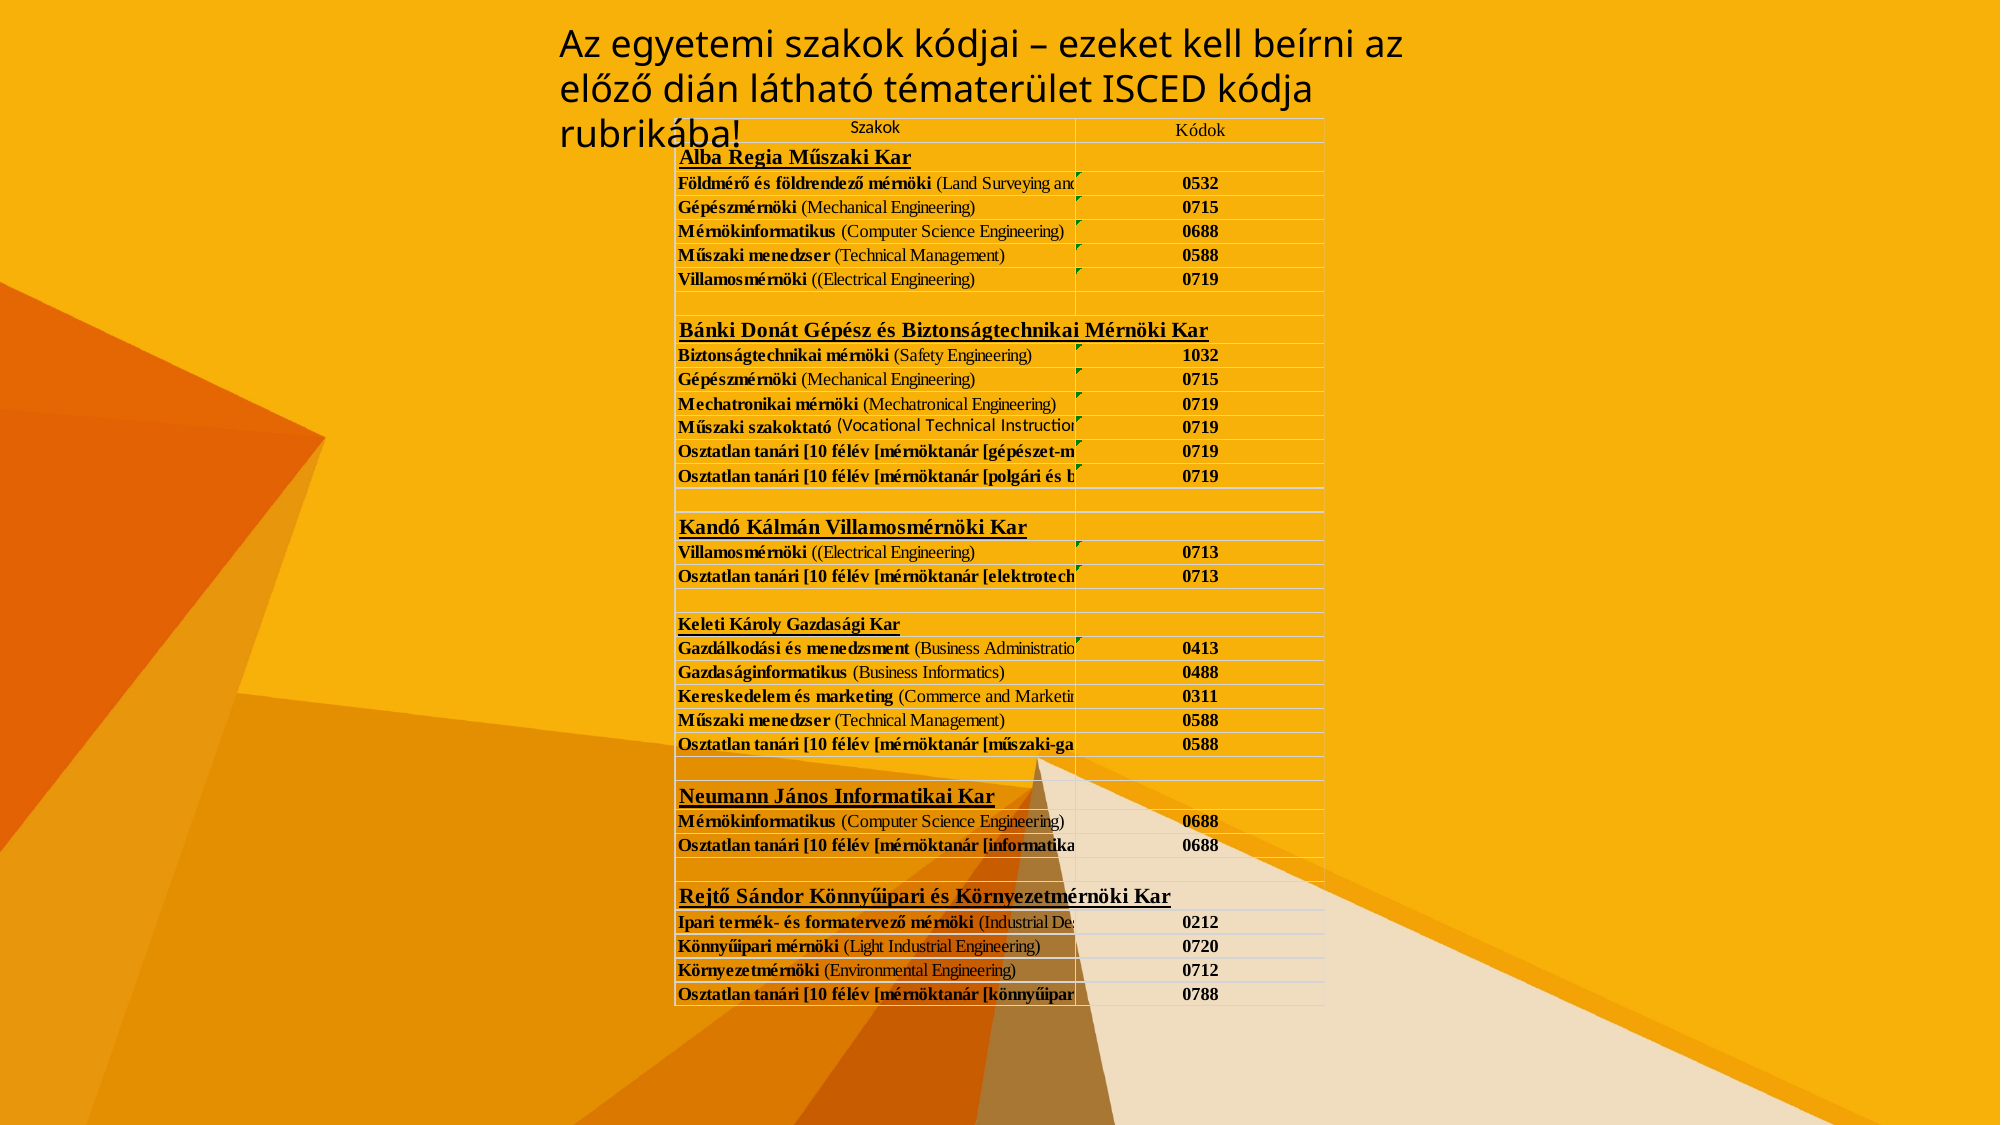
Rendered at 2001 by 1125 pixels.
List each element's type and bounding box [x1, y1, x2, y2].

picture [0, 0, 2000, 1125]
text_box [674, 117, 1326, 1007]
